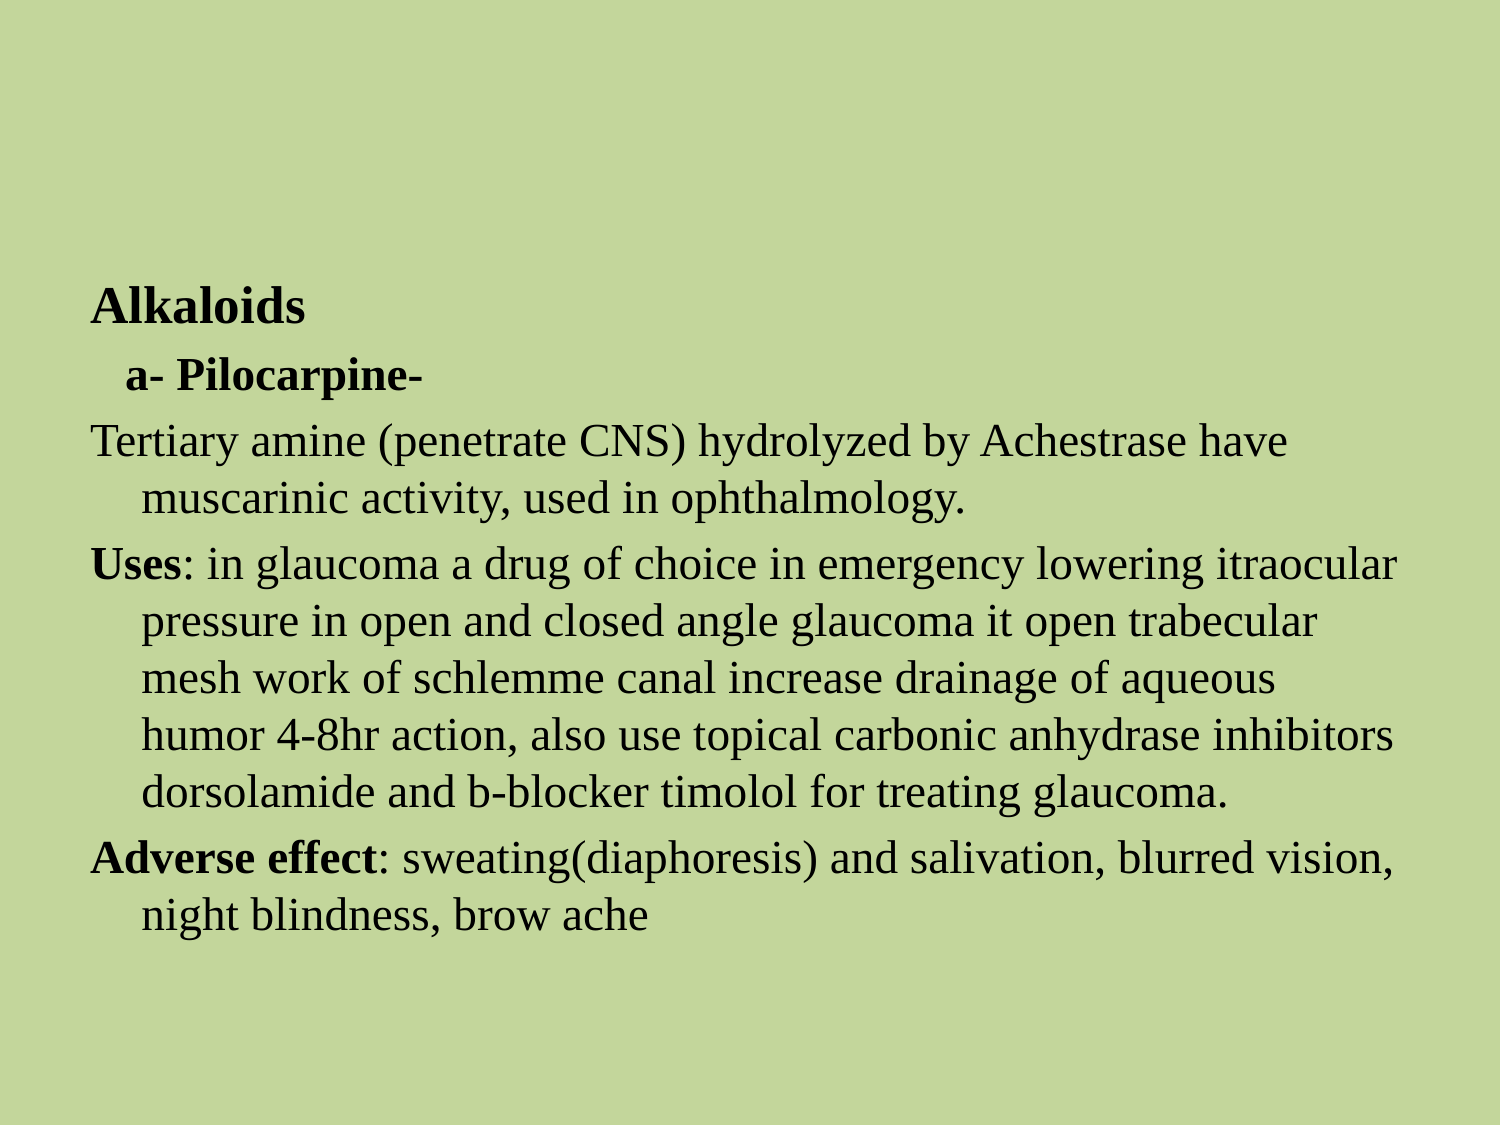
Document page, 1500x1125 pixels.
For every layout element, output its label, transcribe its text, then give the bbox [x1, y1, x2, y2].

list Alkaloids a- Pilocarpine- Tertiary amine (penetrate CNS) hydrolyzed by Achestrase have muscarinic activity, used in ophthalmology. Uses: in glaucoma a drug of choice in emergency lowering itraocular pressure in open and closed angle glaucoma it open trabecular mesh work of schlemme canal increase drainage of aqueous humor 4-8hr action, also use topical carbonic anhydrase inhibitors dorsolamide and b-blocker timolol for treating glaucoma. Adverse effect: sweating(diaphoresis) and salivation, blurred vision, night blindness, brow ache [75, 262, 1425, 1005]
